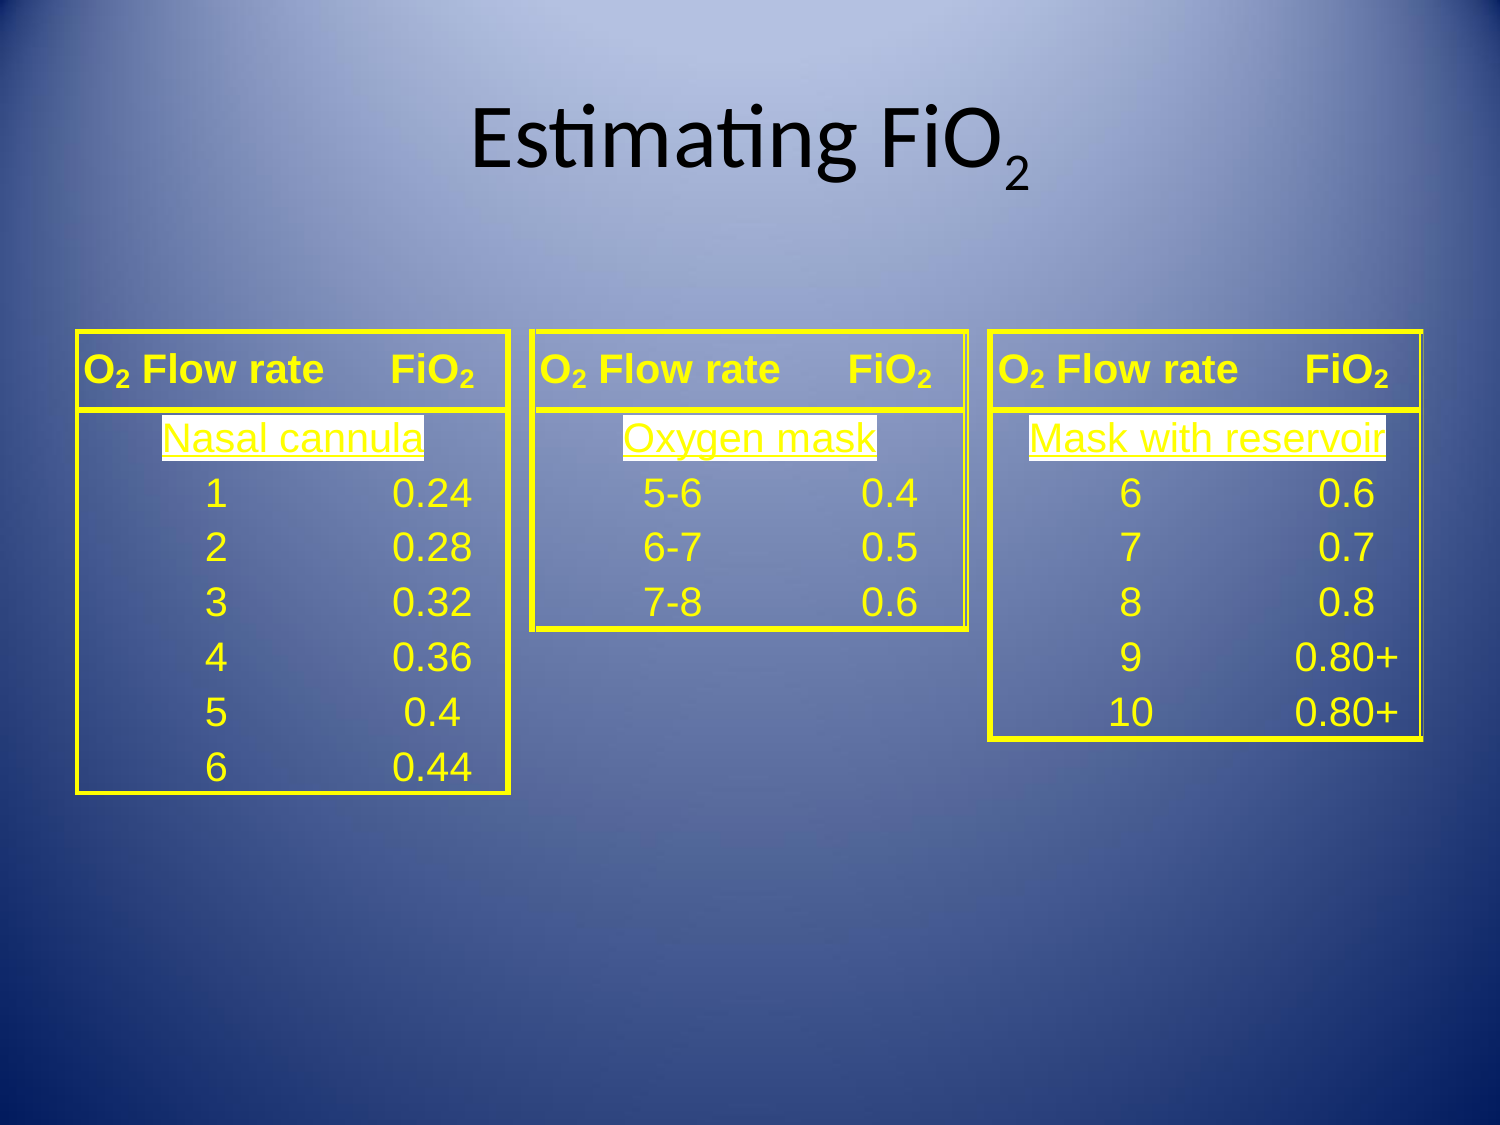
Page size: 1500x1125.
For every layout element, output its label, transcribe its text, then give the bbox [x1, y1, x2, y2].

title Estimating FiO2 [74, 44, 1426, 233]
picture [0, 0, 1500, 1125]
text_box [74, 329, 1424, 795]
